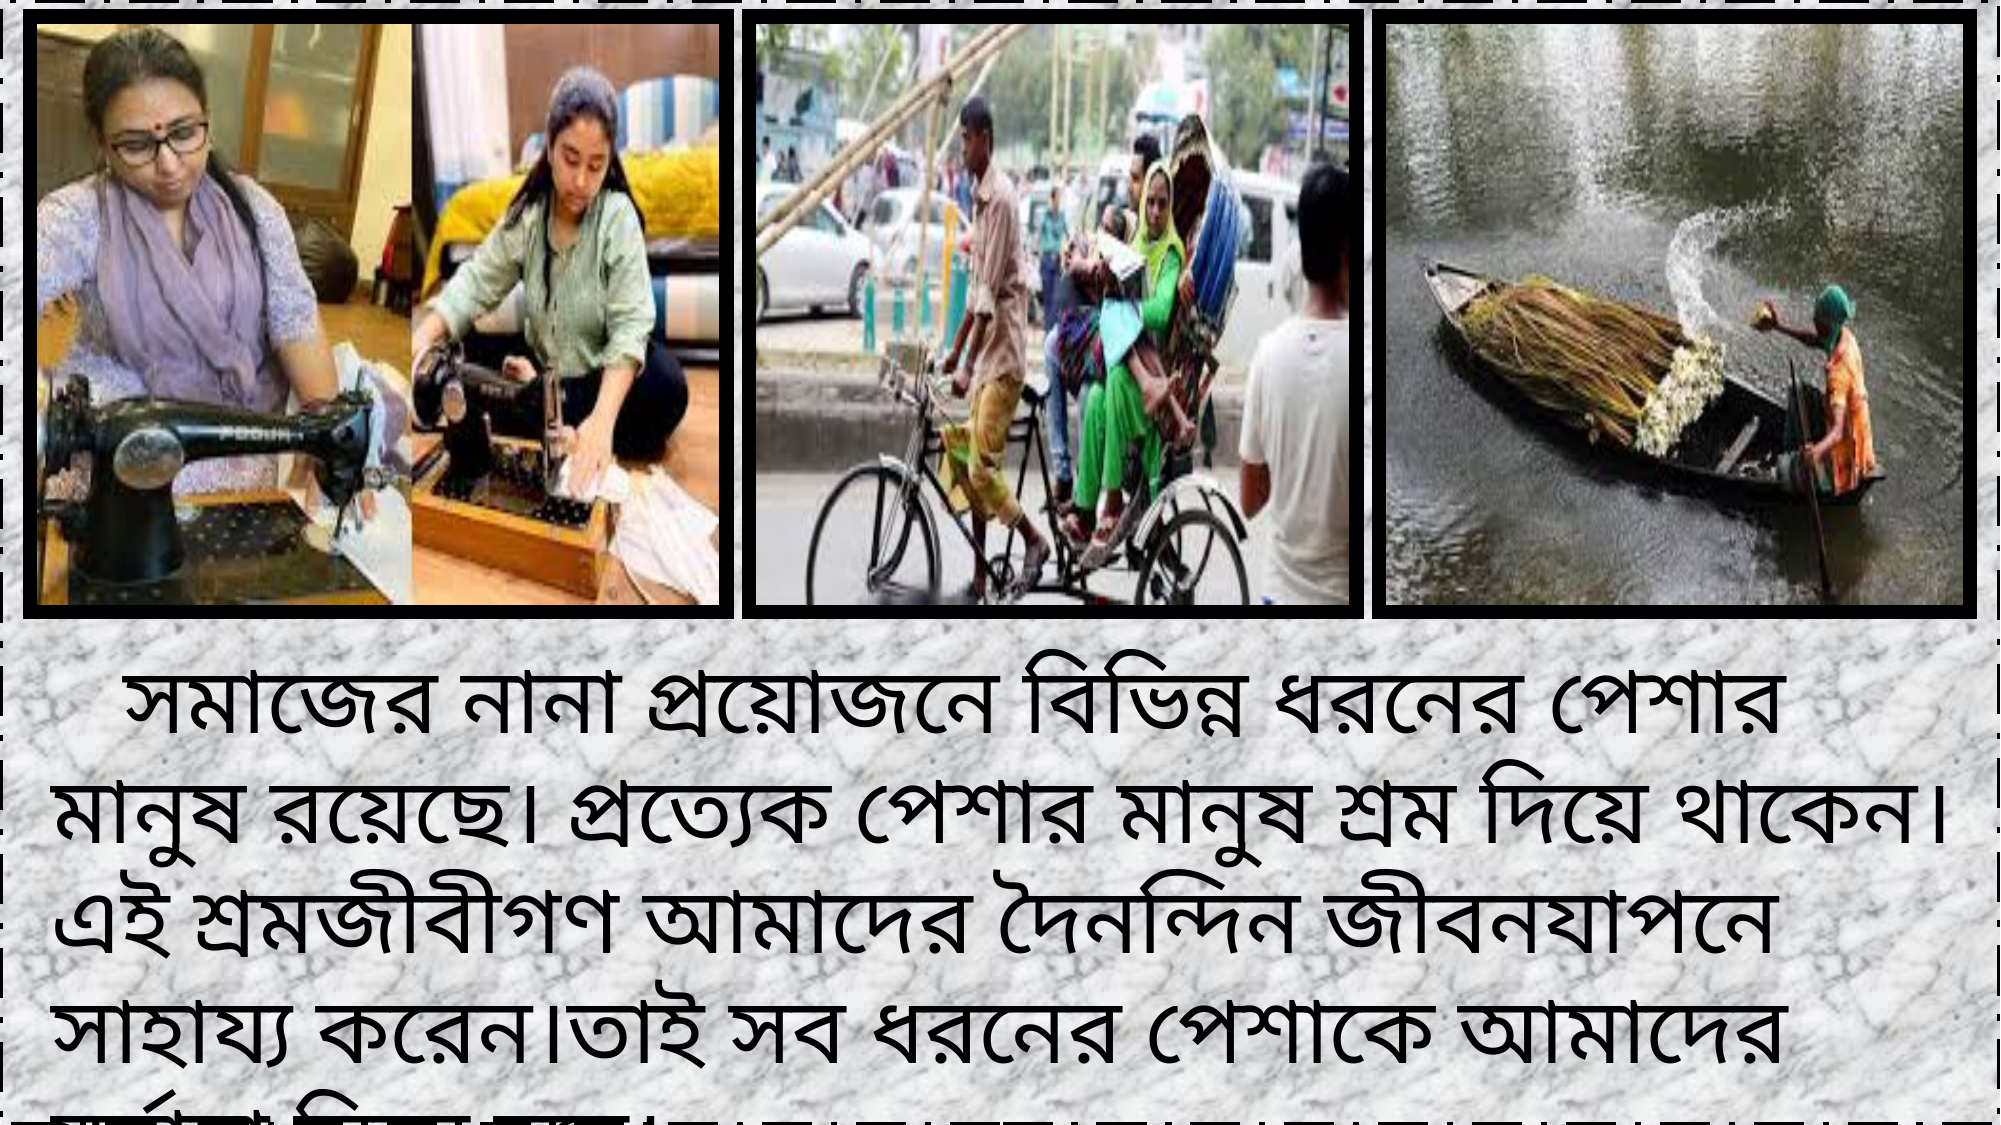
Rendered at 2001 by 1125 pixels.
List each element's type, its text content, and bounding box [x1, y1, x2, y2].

text_box সমাজের নানা প্রয়োজনে বিভিন্ন ধরনের পেশার মানুষ রয়েছে। প্রত্যেক পেশার মানুষ শ্রম দিয়ে থাকেন।এই শ্রমজীবীগণ আমাদের দৈনন্দিন জীবনযাপনে সাহায্য করেন।তাই সব ধরনের পেশাকে আমাদের মর্যাদা দিতে হবে। [37, 635, 2000, 1125]
text_box [0, 0, 2000, 1125]
picture [756, 23, 1349, 605]
picture [1386, 23, 1963, 605]
picture [37, 23, 720, 605]
